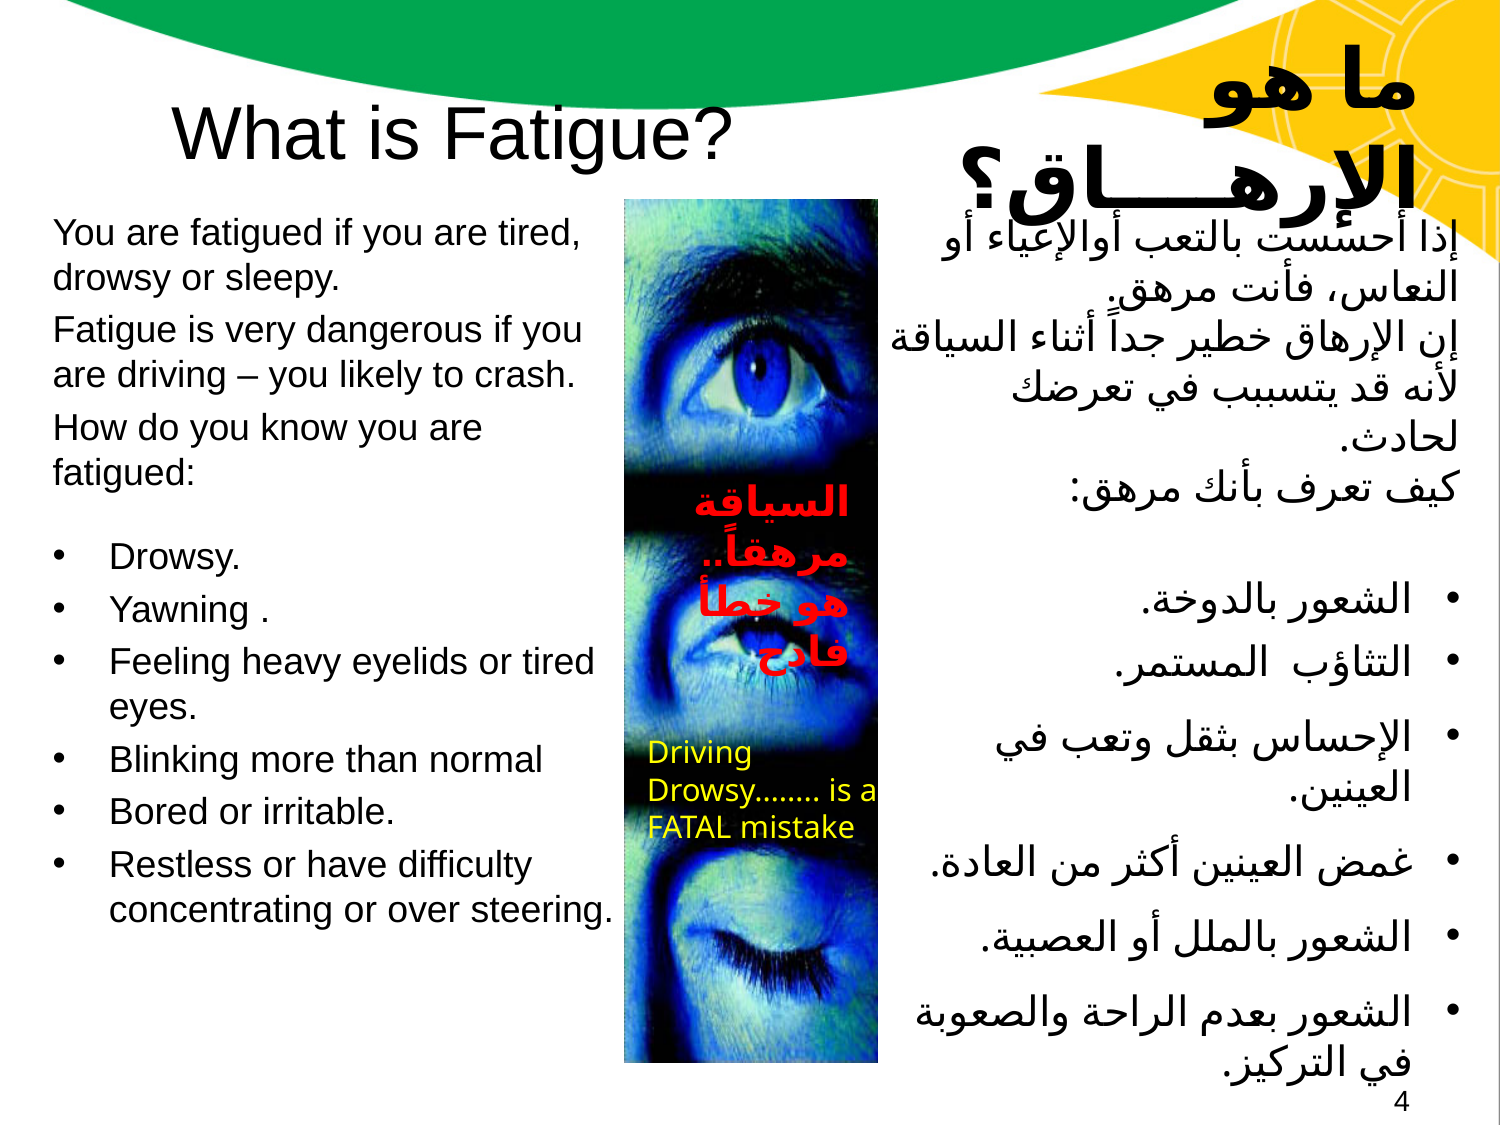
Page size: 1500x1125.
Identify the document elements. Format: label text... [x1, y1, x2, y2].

text_box ما هو الإرهــــاق؟ [899, 87, 1438, 163]
slide_number 4 [1074, 1092, 1426, 1125]
title What is Fatigue? [105, 76, 801, 174]
list You are fatigued if you are tired, drowsy or sleepy. Fatigue is very dangerous if you are driving – you likely to crash. How do you know you are fatigued: Drowsy. Yawning . Feeling heavy eyelids or tired eyes. Blinking more than normal Bored or irritable. Restless or have difficulty concentrating or over steering. [37, 199, 638, 1076]
picture [0, 0, 1500, 1125]
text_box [624, 199, 901, 1063]
text_box إذا أحسست بالتعب أوالإعياء أو النعاس، فأنت مرهق. إن الإرهاق خطير جداً أثناء السياقة لأنه قد يتسببب في تعرضك لحادث. كيف تعرف بأنك مرهق: الشعور بالدوخة. التثاؤب المستمر. الإحساس بثقل وتعب في العينين. غمض العينين أكثر من العادة. الشعور بالملل أو العصبية. الشعور بعدم الراحة والصعوبة في التركيز. [868, 202, 1475, 1092]
